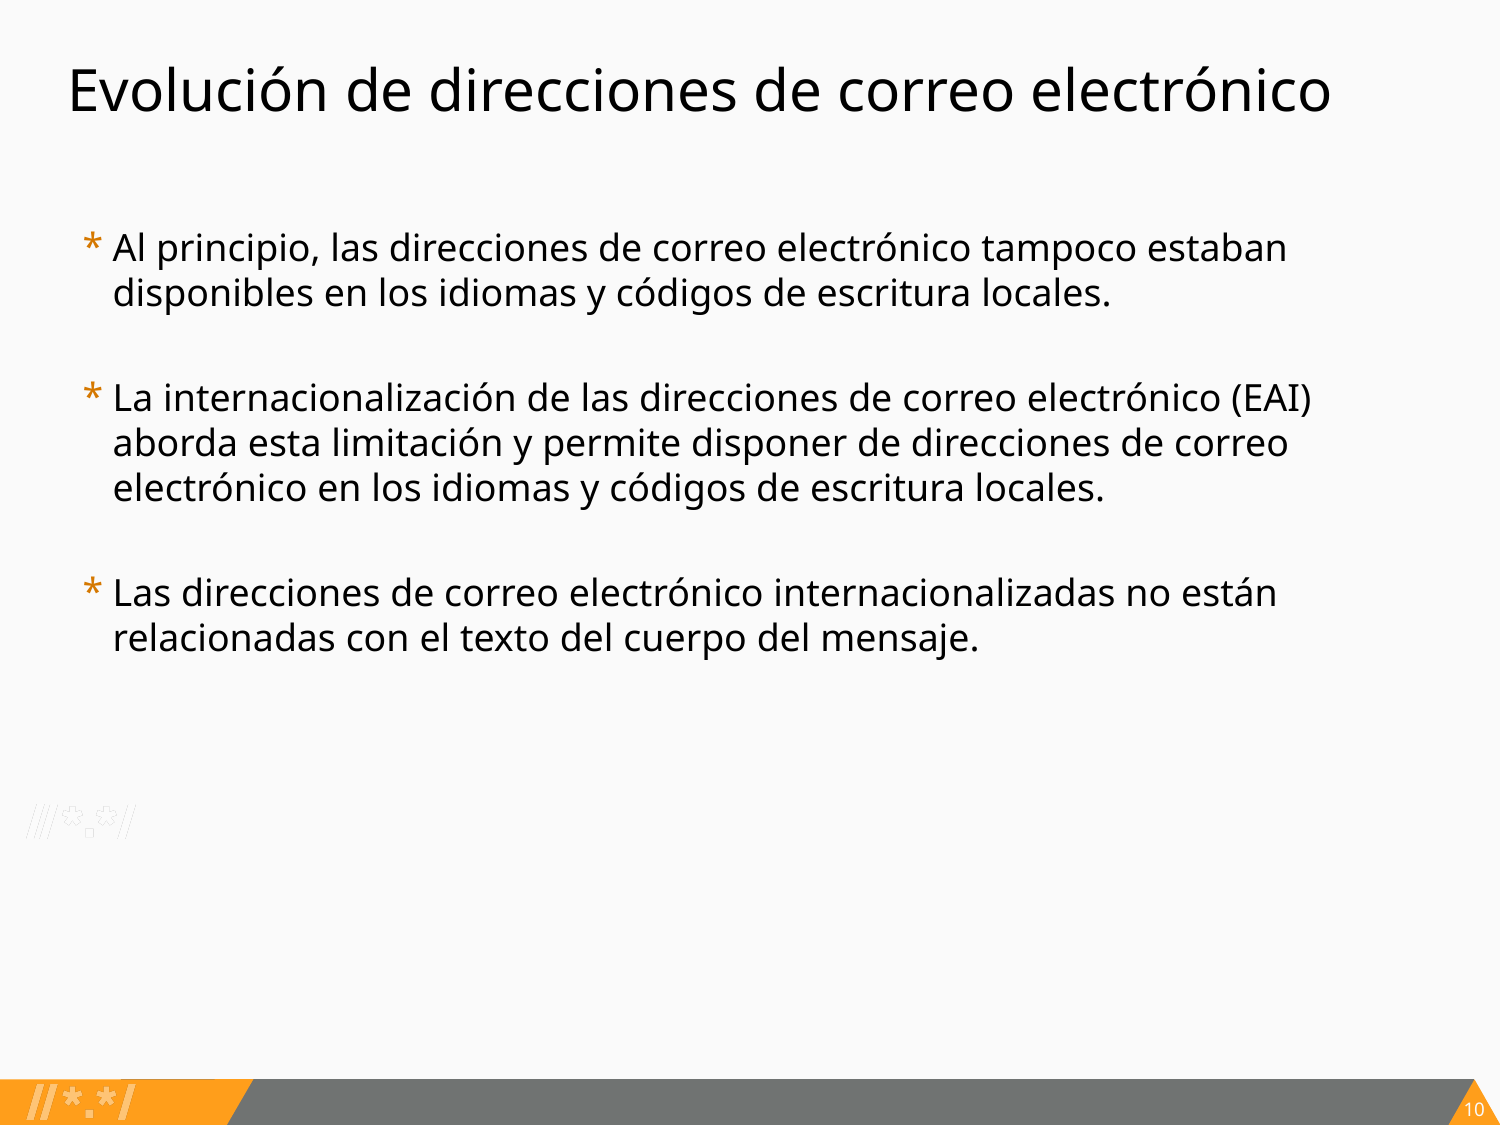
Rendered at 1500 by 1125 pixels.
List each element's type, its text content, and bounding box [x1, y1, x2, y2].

list Al principio, las direcciones de correo electrónico tampoco estaban disponibles en los idiomas y códigos de escritura locales. La internacionalización de las direcciones de correo electrónico (EAI) aborda esta limitación y permite disponer de direcciones de correo electrónico en los idiomas y códigos de escritura locales. Las direcciones de correo electrónico internacionalizadas no están relacionadas con el texto del cuerpo del mensaje. [52, 216, 1439, 1040]
title Evolución de direcciones de correo electrónico [52, 45, 1439, 216]
